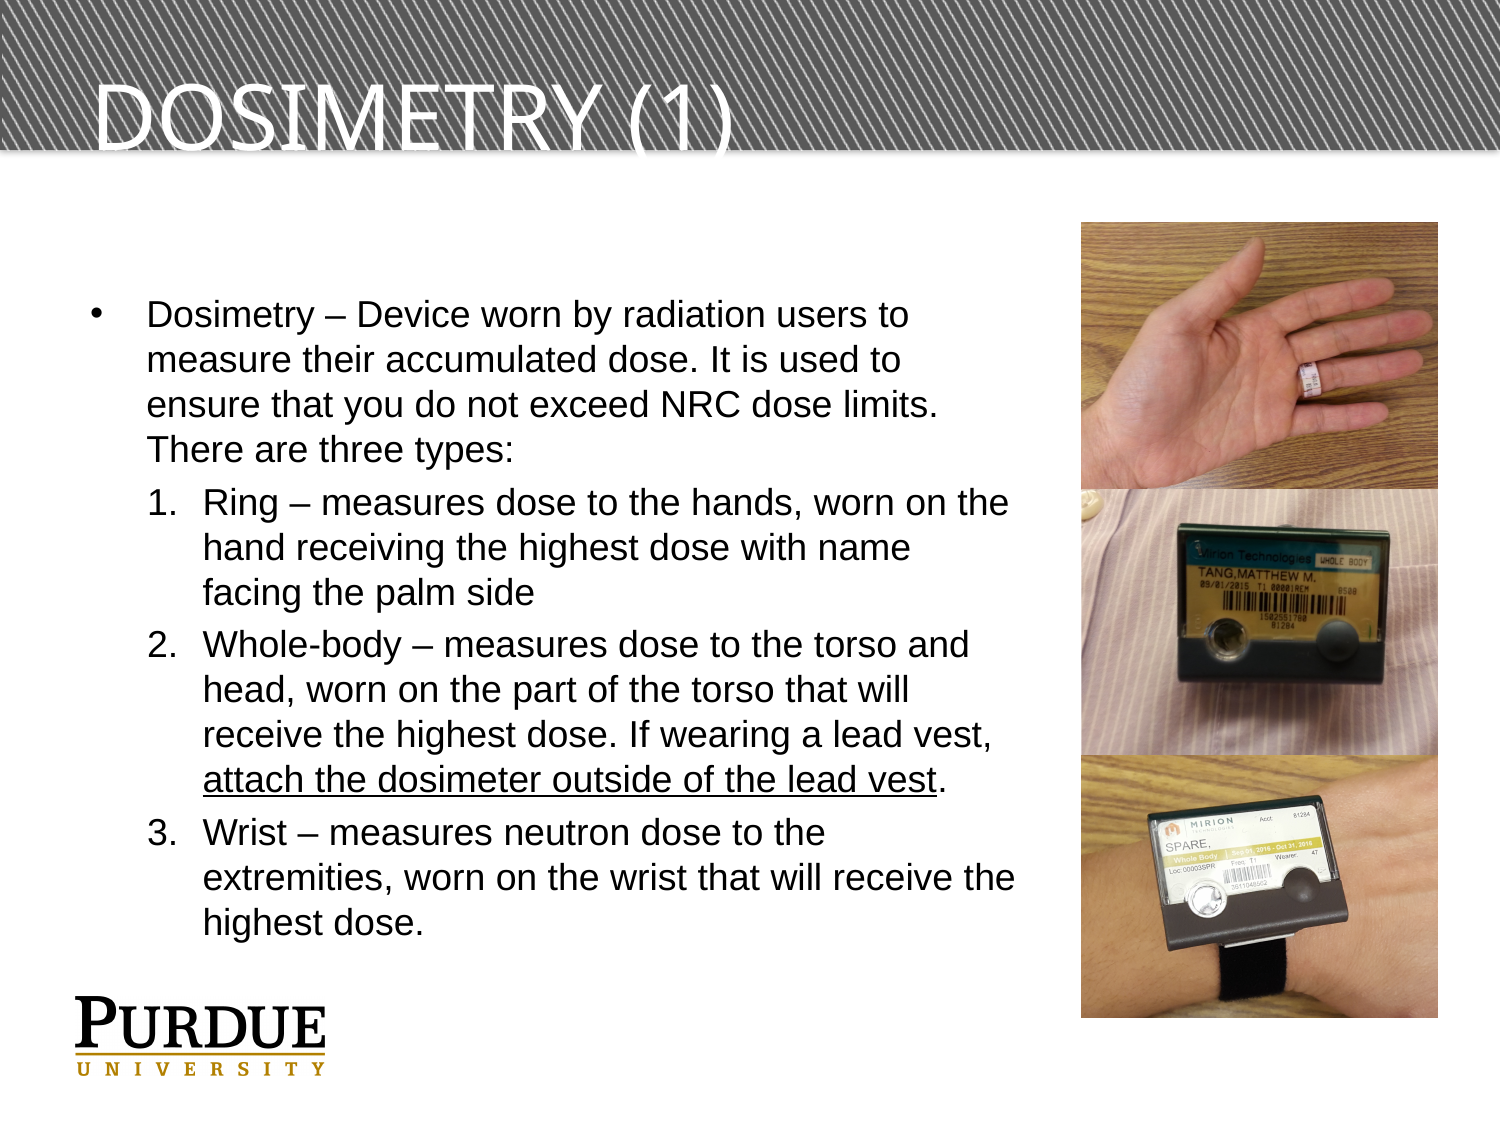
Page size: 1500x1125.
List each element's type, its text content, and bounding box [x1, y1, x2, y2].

title Dosimetry (1) [75, 51, 1427, 175]
list Dosimetry – Device worn by radiation users to measure their accumulated dose. It is used to ensure that you do not exceed NRC dose limits. There are three types: Ring – measures dose to the hands, worn on the hand receiving the highest dose with name facing the palm side Whole-body – measures dose to the torso and head, worn on the part of the torso that will receive the highest dose. If wearing a lead vest, attach the dosimeter outside of the lead vest. Wrist – measures neutron dose to the extremities, worn on the wrist that will receive the highest dose. [75, 282, 1035, 1018]
picture [75, 1018, 325, 1076]
picture [1080, 221, 1438, 1018]
